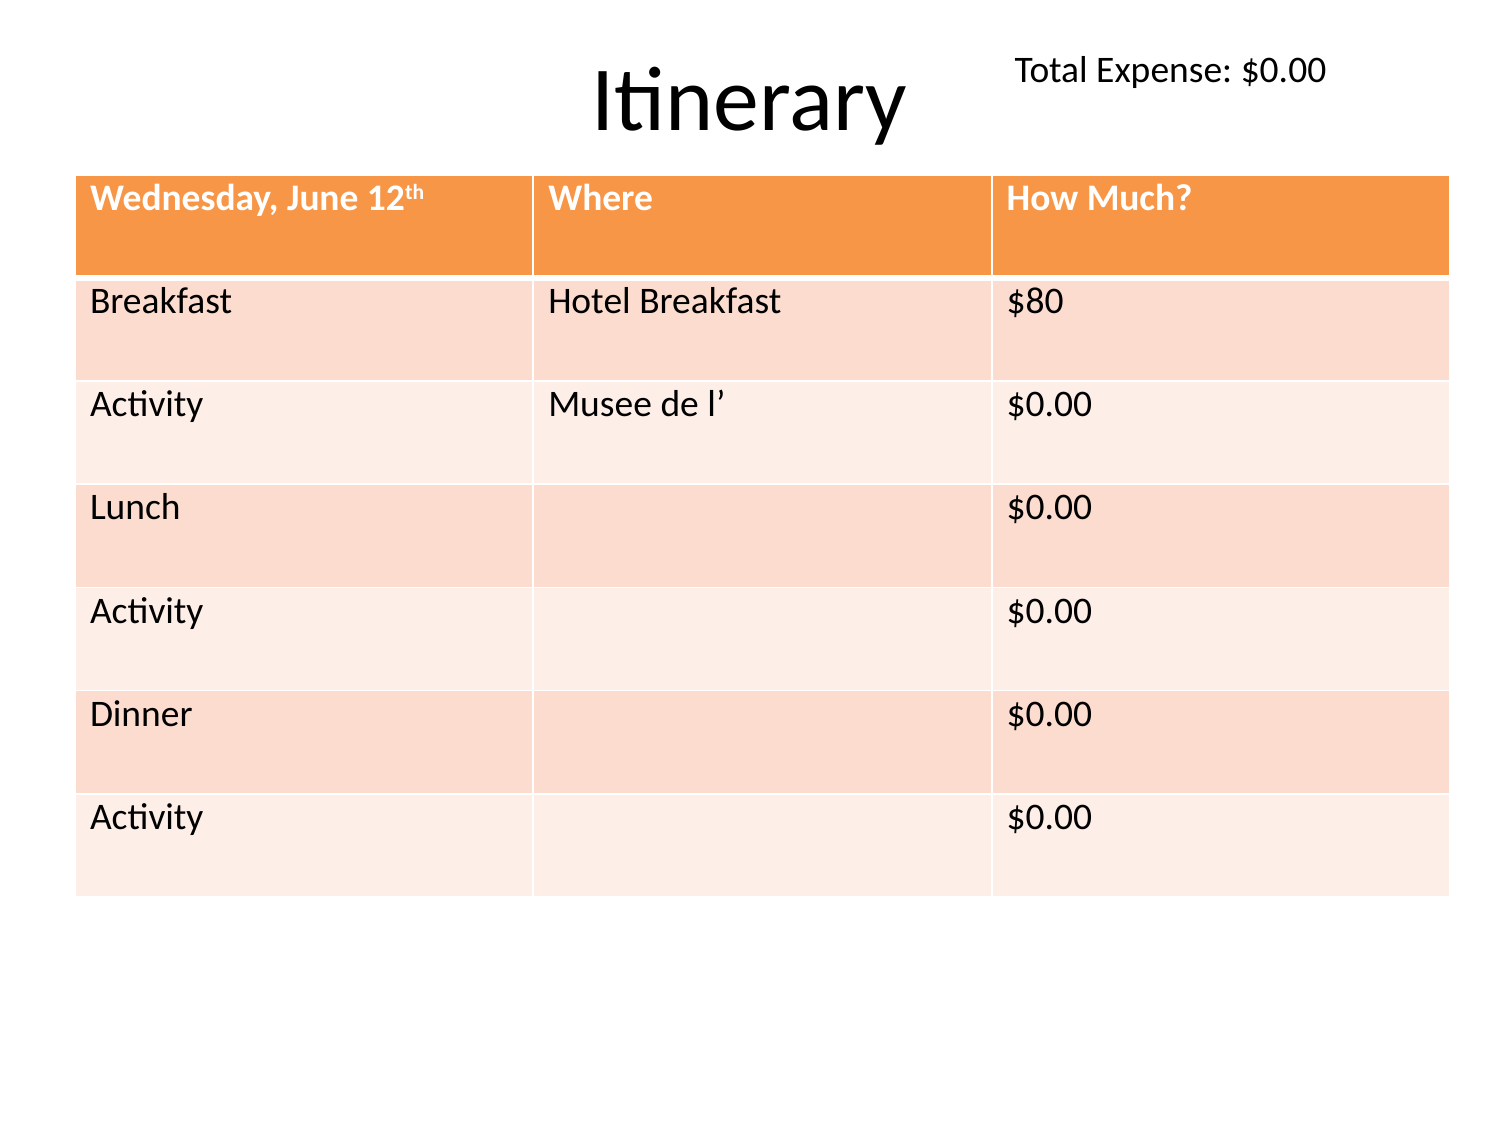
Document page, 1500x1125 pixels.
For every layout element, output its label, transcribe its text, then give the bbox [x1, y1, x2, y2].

table_header How Much? [993, 176, 1449, 275]
table_header Where [534, 176, 991, 275]
table_cell [534, 795, 991, 896]
table_cell $0.00 [993, 382, 1449, 483]
table_cell Activity [76, 795, 532, 896]
table_cell $0.00 [993, 485, 1449, 587]
table_cell Activity [76, 382, 532, 483]
table_cell [534, 588, 991, 690]
table_cell Dinner [76, 691, 532, 793]
table_cell $0.00 [993, 588, 1449, 690]
title Itinerary [75, 0, 1425, 174]
table_cell Activity [76, 588, 532, 690]
table_cell Breakfast [76, 281, 532, 380]
table_cell Lunch [76, 485, 532, 587]
text_box Total Expense: $0.00 [999, 37, 1463, 98]
table_cell [534, 691, 991, 793]
table_cell [534, 485, 991, 587]
table_cell Musee de l’ [534, 382, 991, 483]
table_cell $80 [993, 281, 1449, 380]
table_cell $0.00 [993, 691, 1449, 793]
table_cell $0.00 [993, 795, 1449, 896]
table_cell Hotel Breakfast [534, 281, 991, 380]
table_header Wednesday, June 12th [76, 176, 532, 275]
